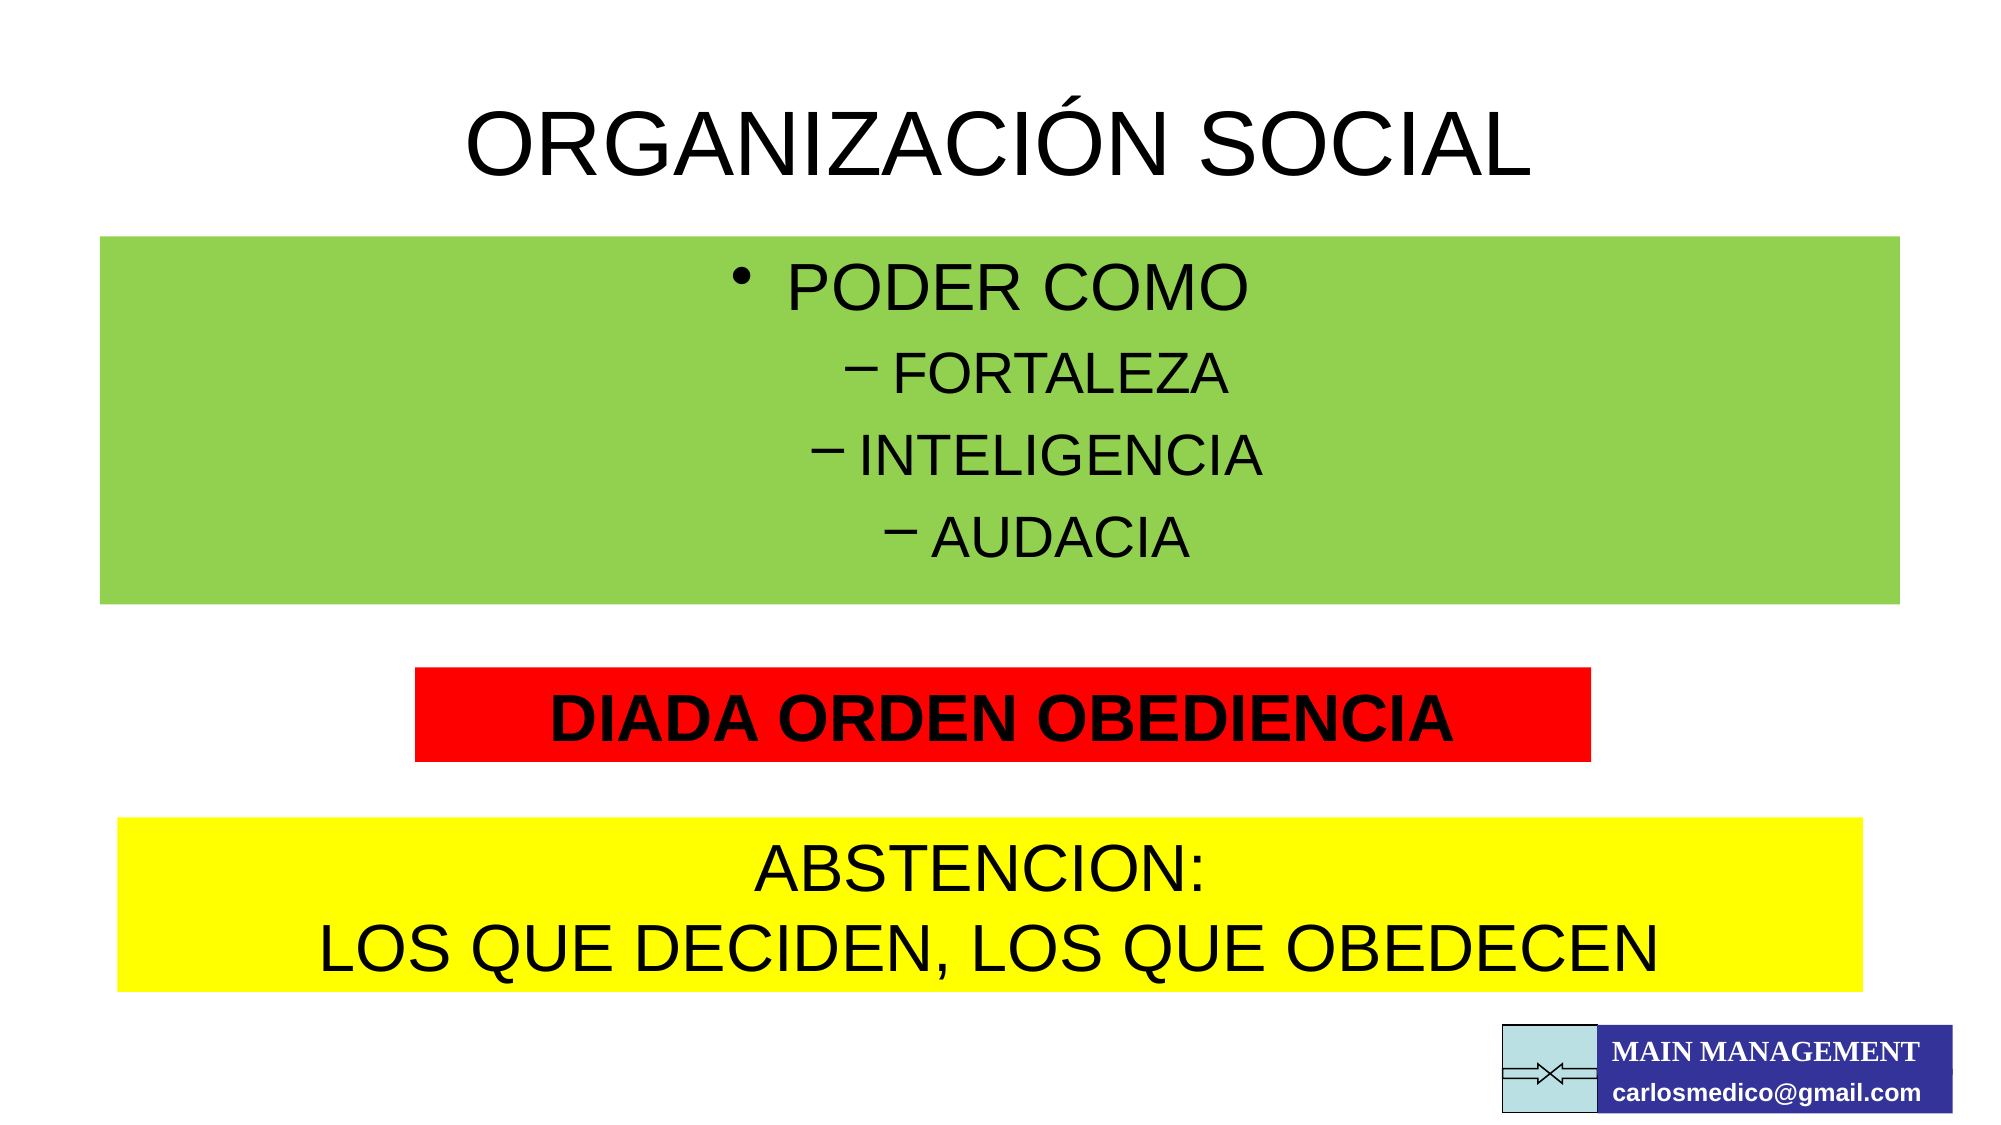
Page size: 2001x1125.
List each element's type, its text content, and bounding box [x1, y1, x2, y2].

title ORGANIZACIÓN SOCIAL [99, 45, 1900, 233]
text_box DIADA ORDEN OBEDIENCIA [415, 667, 1592, 762]
list PODER COMO FORTALEZA INTELIGENCIA AUDACIA [99, 236, 1900, 605]
text_box ABSTENCION: LOS QUE DECIDEN, LOS QUE OBEDECEN [117, 817, 1863, 992]
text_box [1502, 1024, 1954, 1115]
